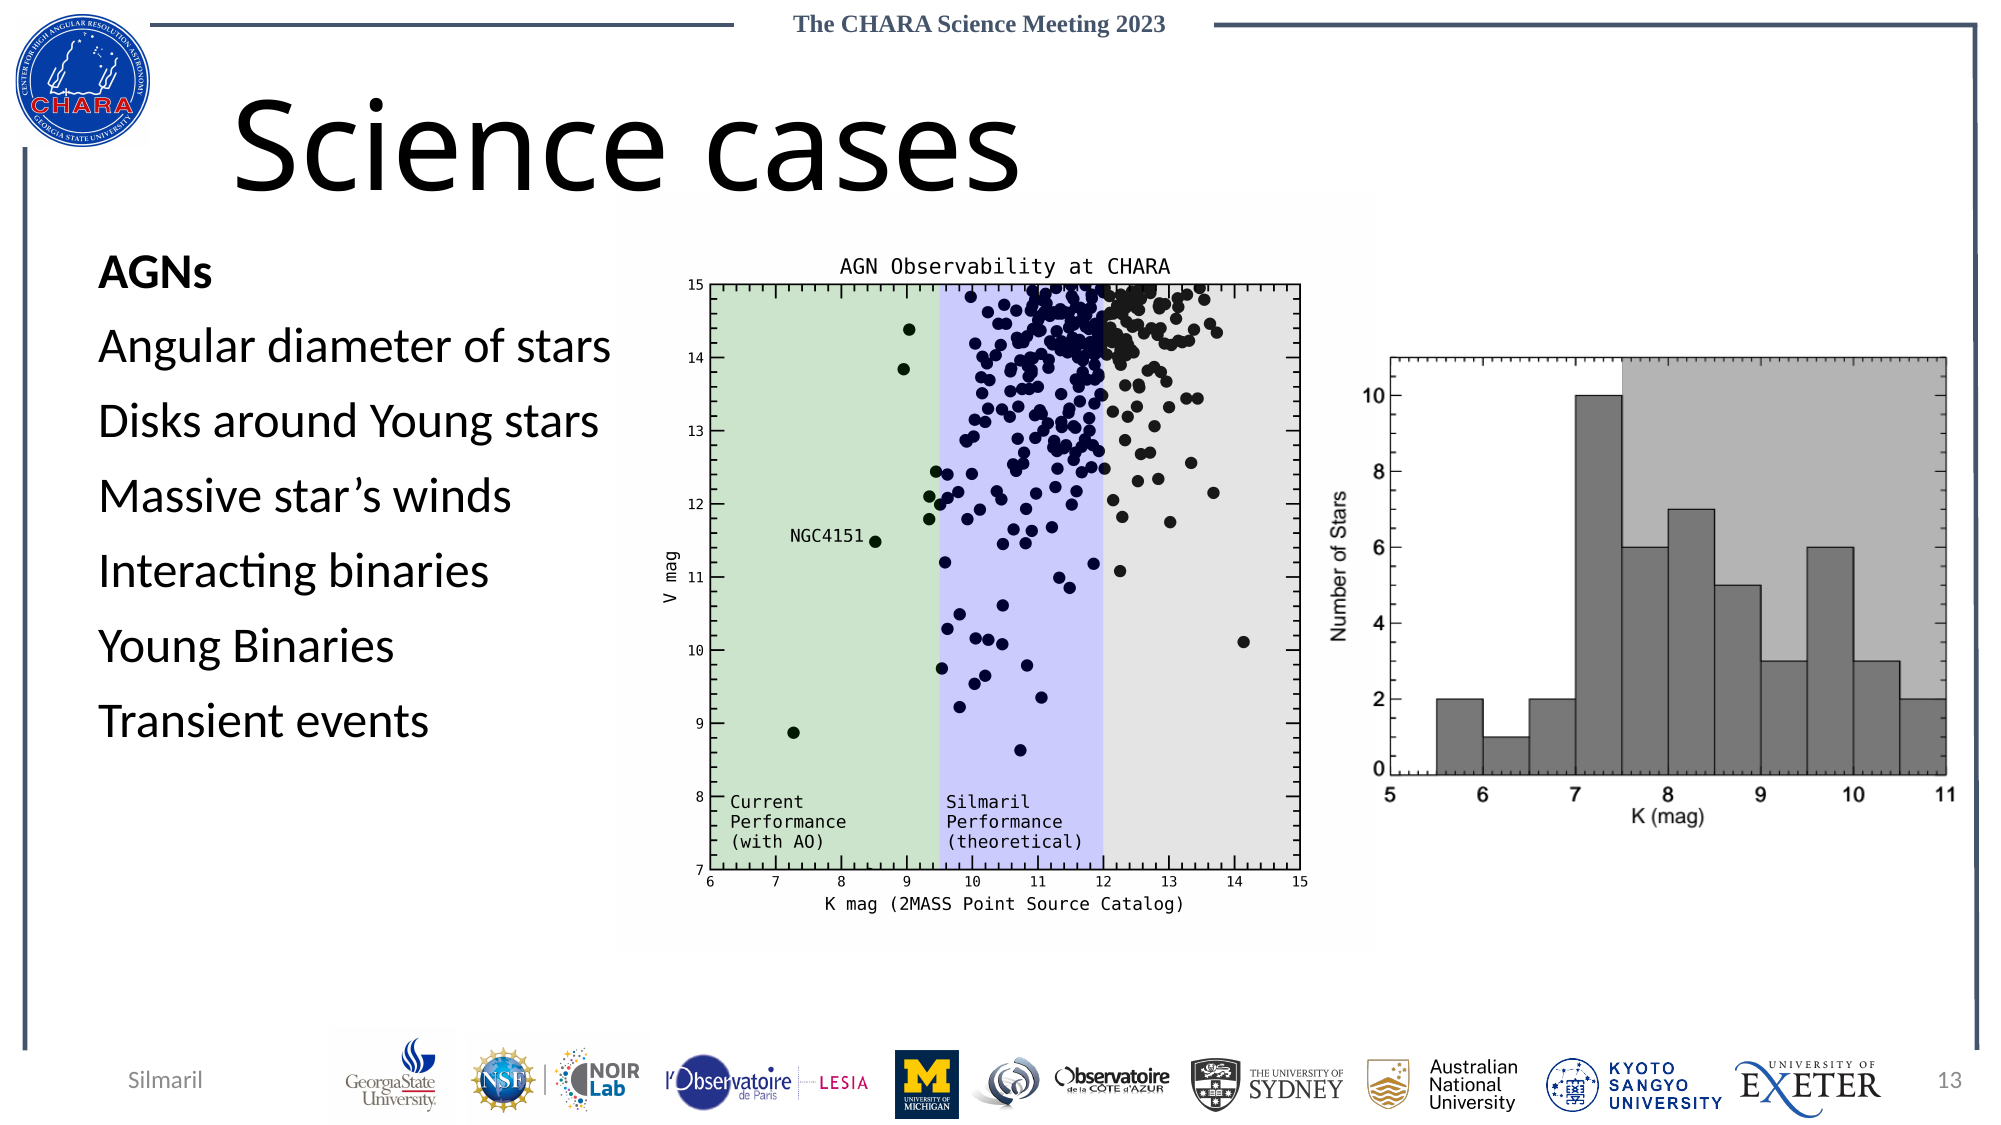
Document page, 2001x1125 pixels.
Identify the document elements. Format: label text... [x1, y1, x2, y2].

slide_number 13 [1907, 1049, 1978, 1109]
footer Silmaril [15, 1049, 316, 1109]
picture [329, 1027, 456, 1125]
picture [15, 14, 150, 147]
text_box AGNs Angular diameter of stars Disks around Young stars Massive star’s winds Interacting binaries Young Binaries Transient events [83, 237, 799, 1005]
picture [895, 1050, 959, 1119]
picture [1367, 1059, 1517, 1112]
picture [615, 193, 1963, 954]
picture [1546, 1058, 1722, 1112]
picture [966, 1052, 1177, 1116]
picture [1191, 1058, 1343, 1112]
picture [1733, 1059, 1883, 1120]
text_box Science cases [216, 74, 1934, 225]
picture [658, 1052, 873, 1113]
picture [466, 1034, 652, 1125]
